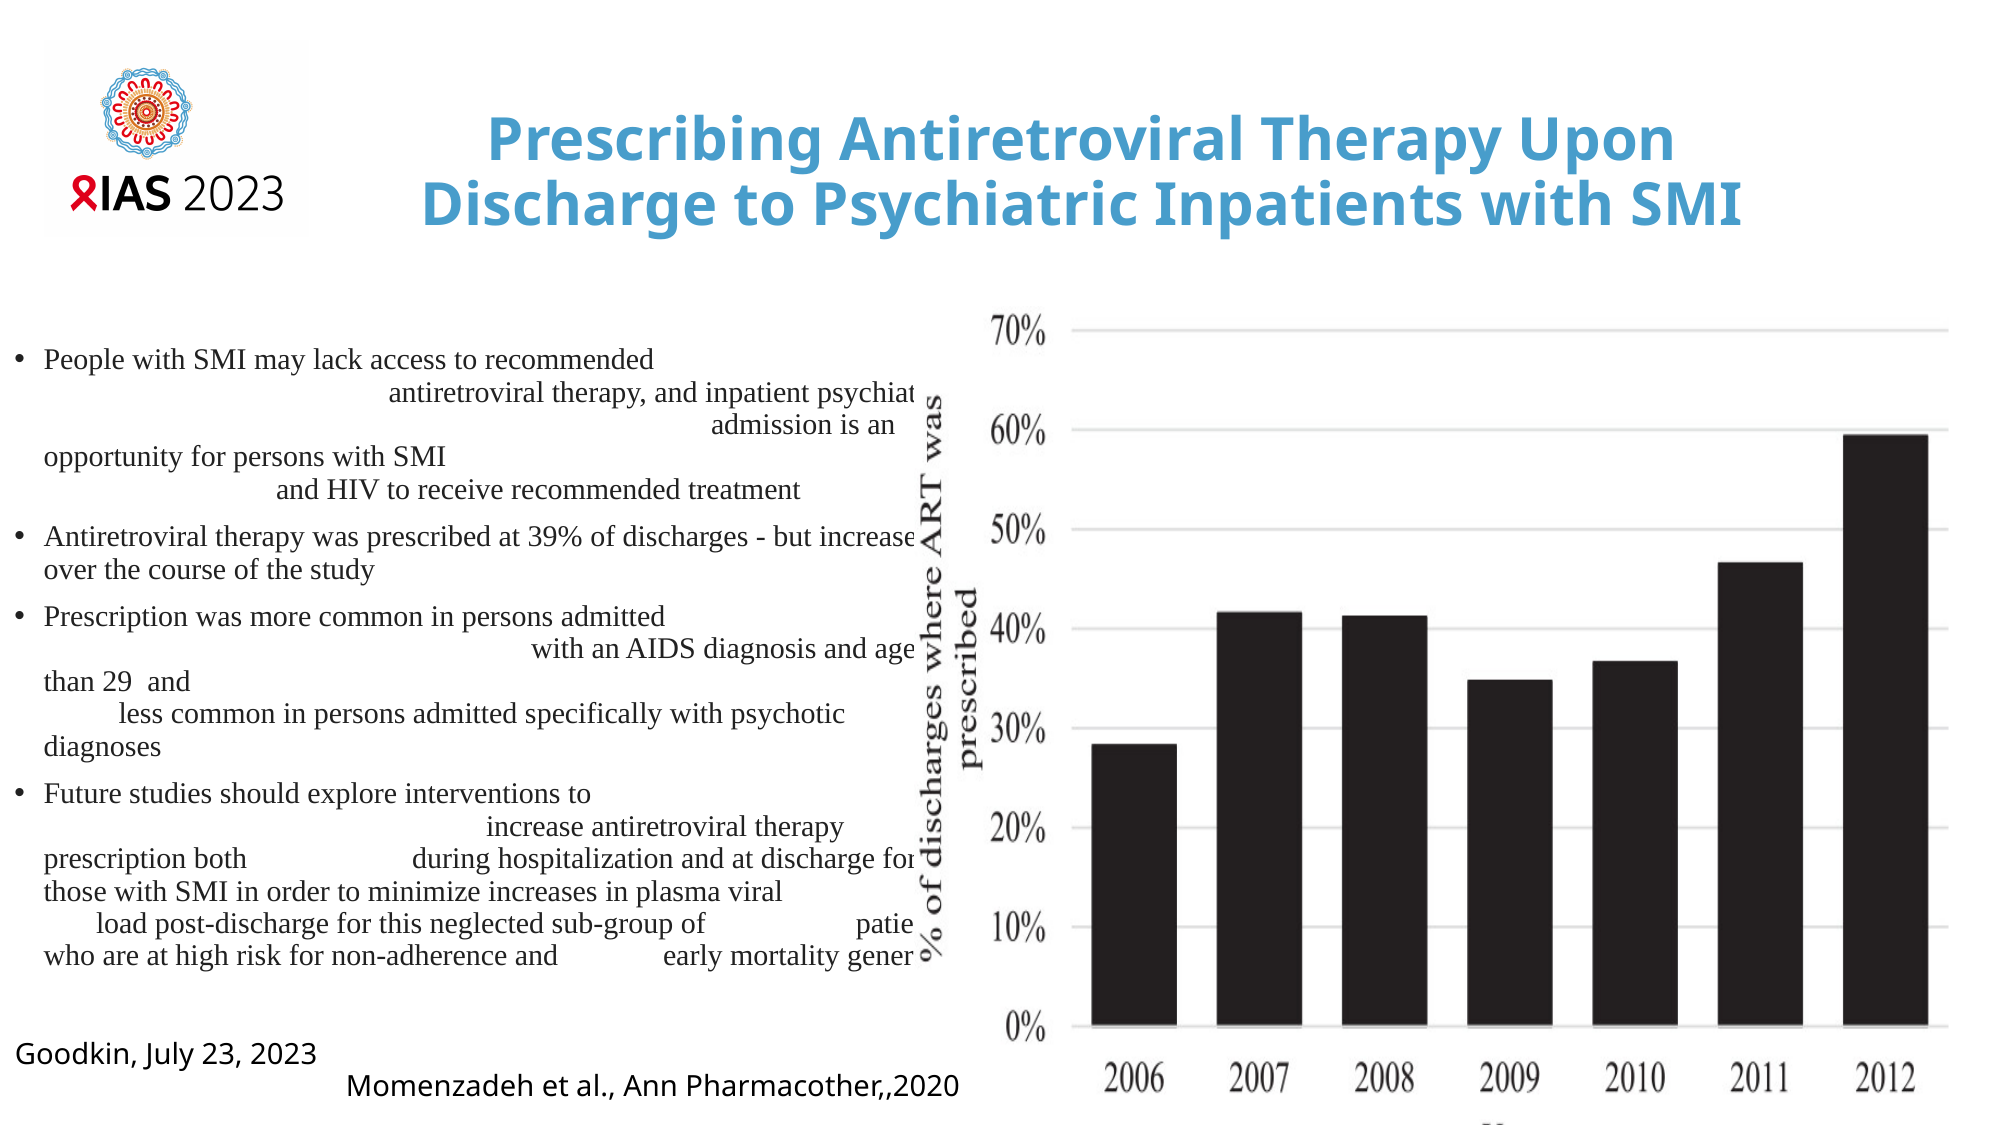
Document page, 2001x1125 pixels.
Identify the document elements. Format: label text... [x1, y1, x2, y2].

text_box Goodkin, July 23, 2023 [0, 1027, 464, 1078]
list People with SMI may lack access to recommended antiretroviral therapy, and inpatient psychiatric admission is an opportunity for persons with SMI and HIV to receive recommended treatment Antiretroviral therapy was prescribed at 39% of discharges - but increased over the course of the study Prescription was more common in persons admitted with an AIDS diagnosis and age > than 29 and less common in persons admitted specifically with psychotic diagnoses Future studies should explore interventions to increase antiretroviral therapy prescription both during hospitalization and at discharge for those with SMI in order to minimize increases in plasma viral load post-discharge for this neglected sub-group of patients who are at high risk for non-adherence and early mortality generally [14, 343, 914, 1013]
picture [914, 306, 1954, 1125]
picture [44, 40, 309, 237]
title Prescribing Antiretroviral Therapy Upon Discharge to Psychiatric Inpatients with SMI [333, 109, 1832, 310]
text_box Momenzadeh et al., Ann Pharmacother,,2020 [331, 1059, 914, 1110]
